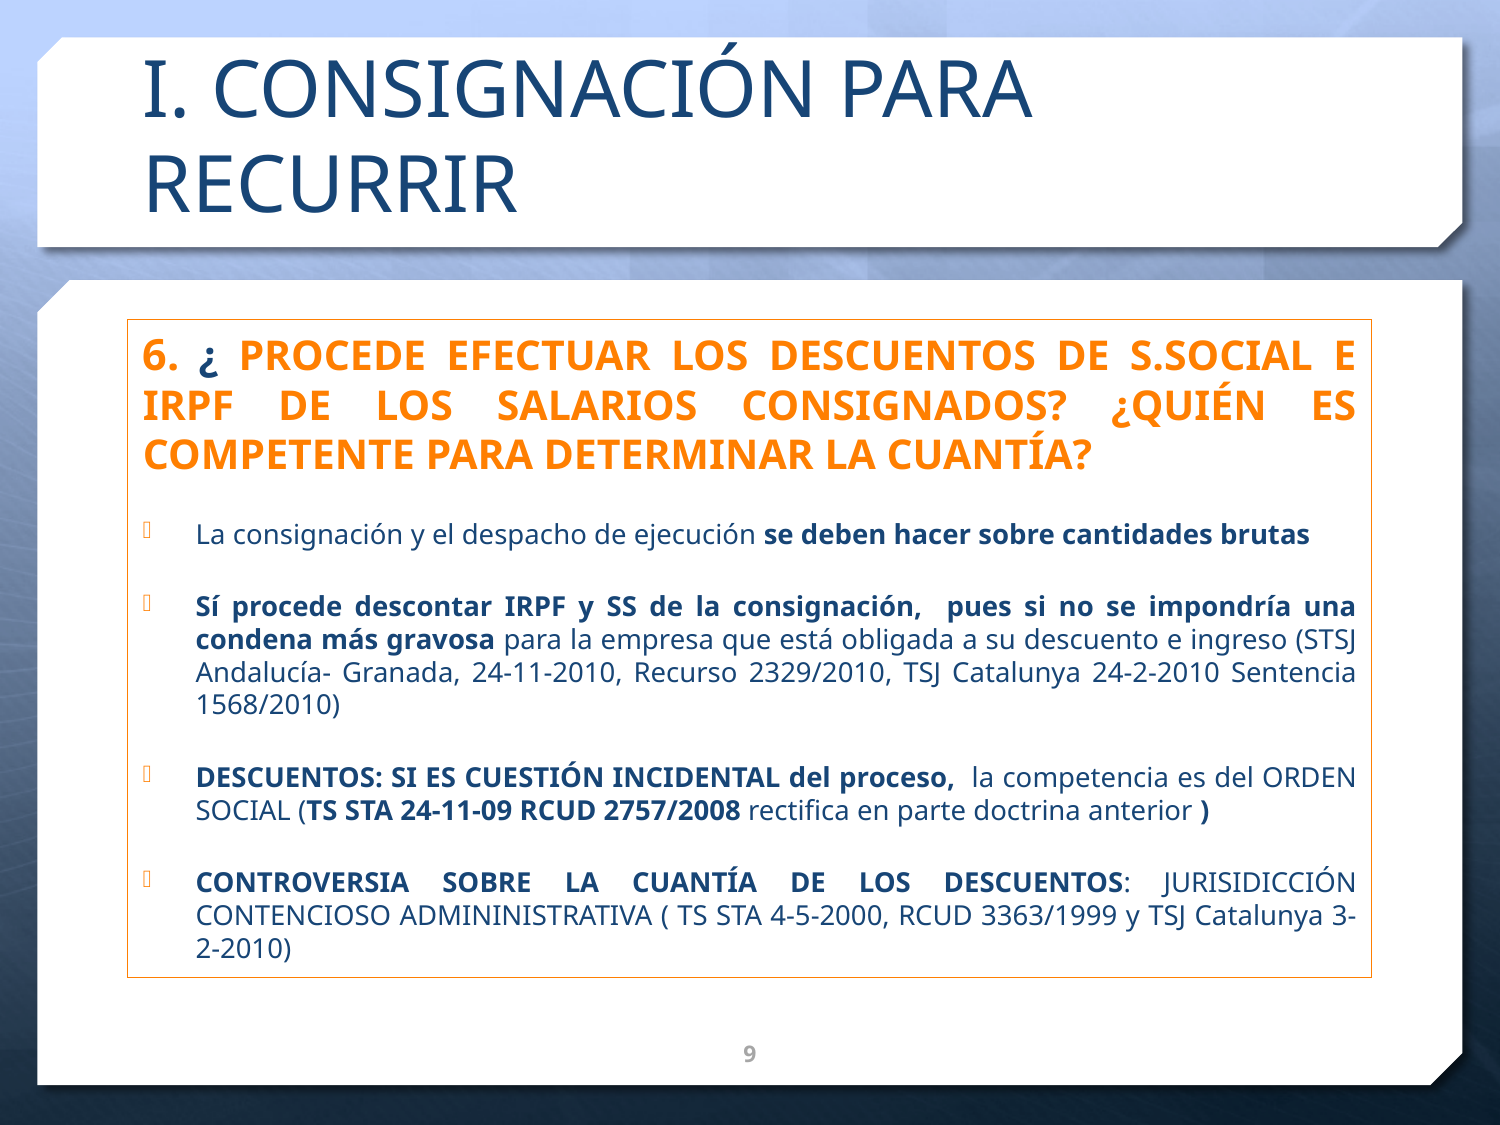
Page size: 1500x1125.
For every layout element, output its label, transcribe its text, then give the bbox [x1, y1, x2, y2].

slide_number 10 [706, 1025, 794, 1085]
list 6. ¿ PROCEDE EFECTUAR LOS DESCUENTOS DE S.SOCIAL E IRPF DE LOS SALARIOS CONSIGNADOS? ¿QUIÉN ES COMPETENTE PARA DETERMINAR LA CUANTÍA? La consignación y el despacho de ejecución se deben hacer sobre cantidades brutas Sí procede descontar IRPF y SS de la consignación, pues si no se impondría una condena más gravosa para la empresa que está obligada a su descuento e ingreso (STSJ Andalucía- Granada, 24-11-2010, Recurso 2329/2010, TSJ Catalunya 24-2-2010 Sentencia 1568/2010) DESCUENTOS: SI ES CUESTIÓN INCIDENTAL del proceso, la competencia es del ORDEN SOCIAL (TS STA 24-11-09 RCUD 2757/2008 rectifica en parte doctrina anterior ) CONTROVERSIA SOBRE LA CUANTÍA DE LOS DESCUENTOS: JURISIDICCIÓN CONTENCIOSO ADMININISTRATIVA ( TS STA 4-5-2000, RCUD 3363/1999 y TSJ Catalunya 3-2-2010) [127, 319, 1372, 978]
title I. CONSIGNACIÓN PARA RECURRIR [127, 48, 1372, 236]
